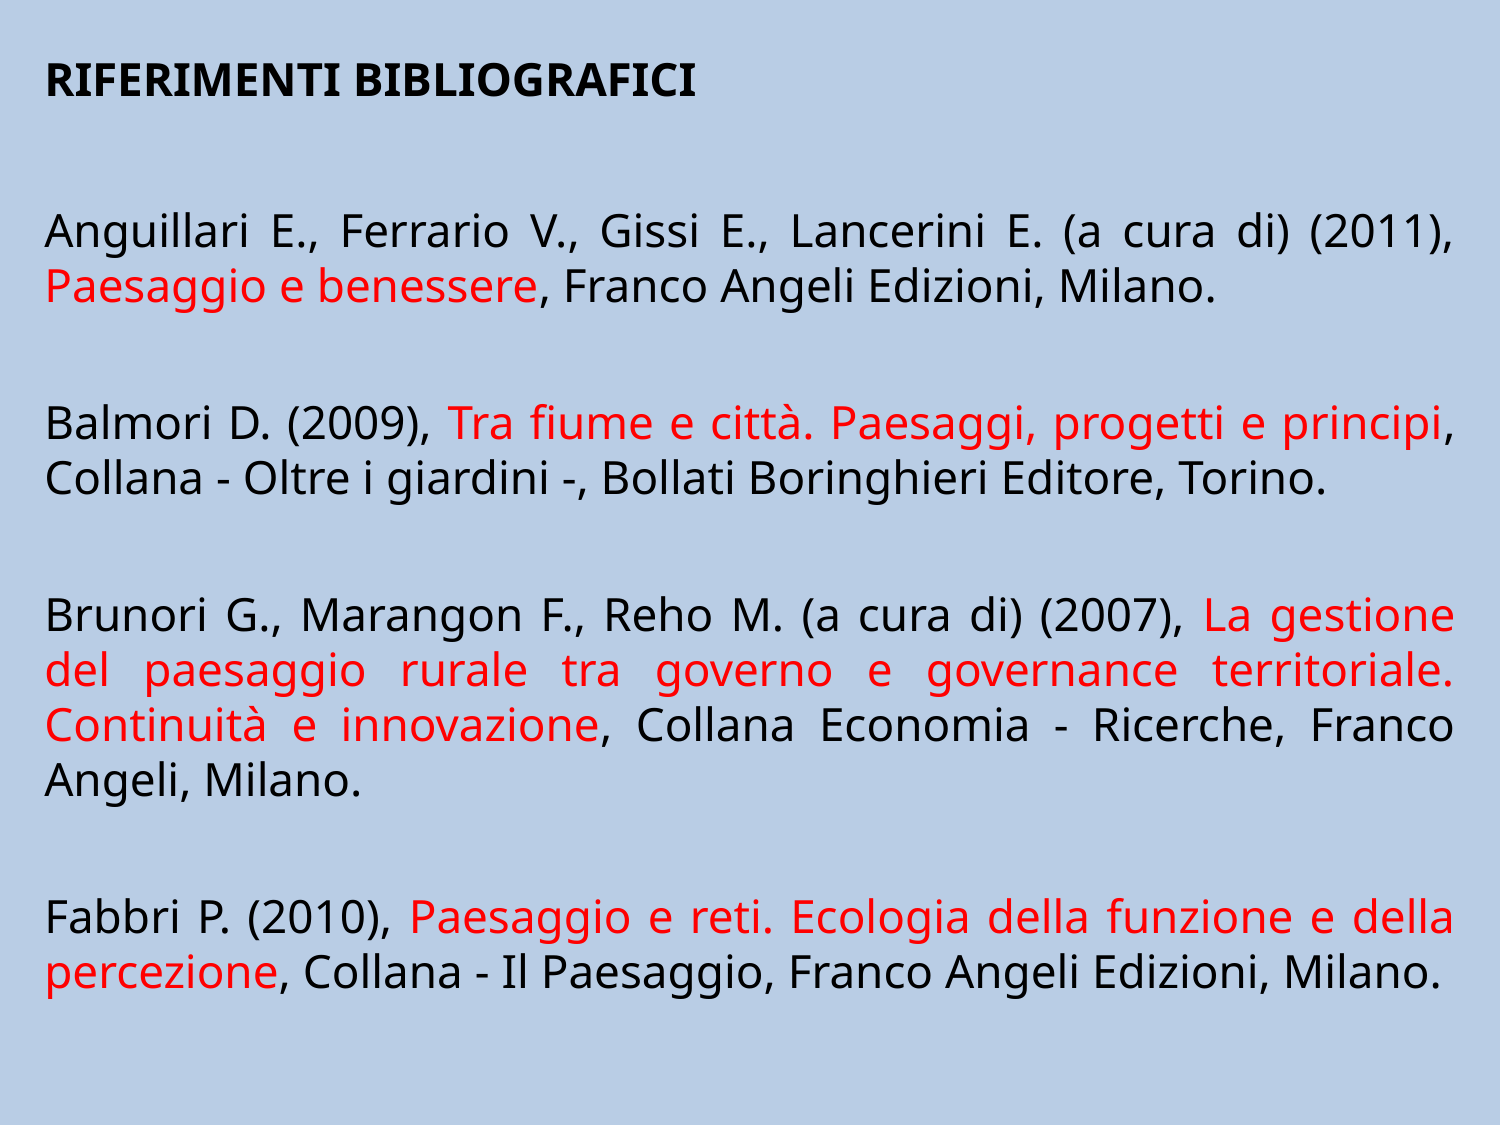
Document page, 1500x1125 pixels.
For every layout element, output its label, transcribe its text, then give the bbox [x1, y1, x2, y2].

list RIFERIMENTI BIBLIOGRAFICI Anguillari E., Ferrario V., Gissi E., Lancerini E. (a cura di) (2011), Paesaggio e benessere, Franco Angeli Edizioni, Milano. Balmori D. (2009), Tra fiume e città. Paesaggi, progetti e principi, Collana - Oltre i giardini -, Bollati Boringhieri Editore, Torino. Brunori G., Marangon F., Reho M. (a cura di) (2007), La gestione del paesaggio rurale tra governo e governance territoriale. Continuità e innovazione, Collana Economia - Ricerche, Franco Angeli, Milano. Fabbri P. (2010), Paesaggio e reti. Ecologia della funzione e della percezione, Collana - Il Paesaggio, Franco Angeli Edizioni, Milano. [29, 42, 1471, 1047]
